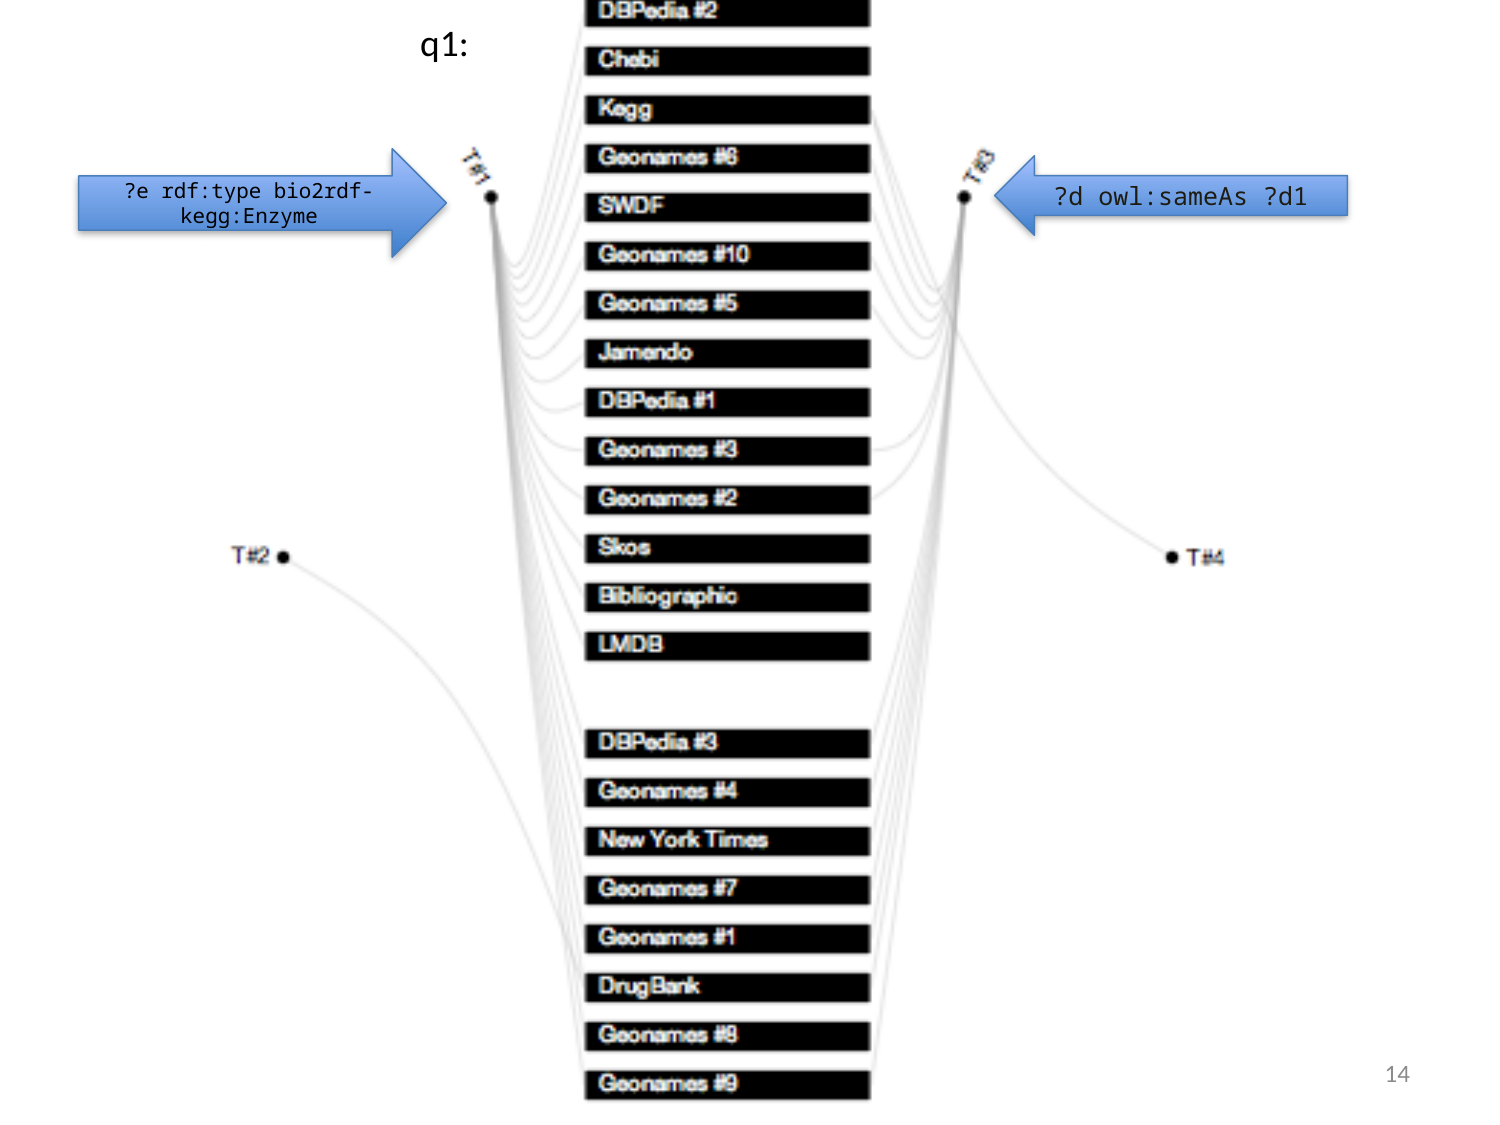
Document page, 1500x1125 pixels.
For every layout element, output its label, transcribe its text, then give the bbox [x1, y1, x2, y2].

text_box ?e rdf:type bio2rdf-kegg:Enzyme [77, 175, 196, 231]
picture [201, 0, 1348, 1125]
slide_number 14 [1350, 1042, 1425, 1103]
